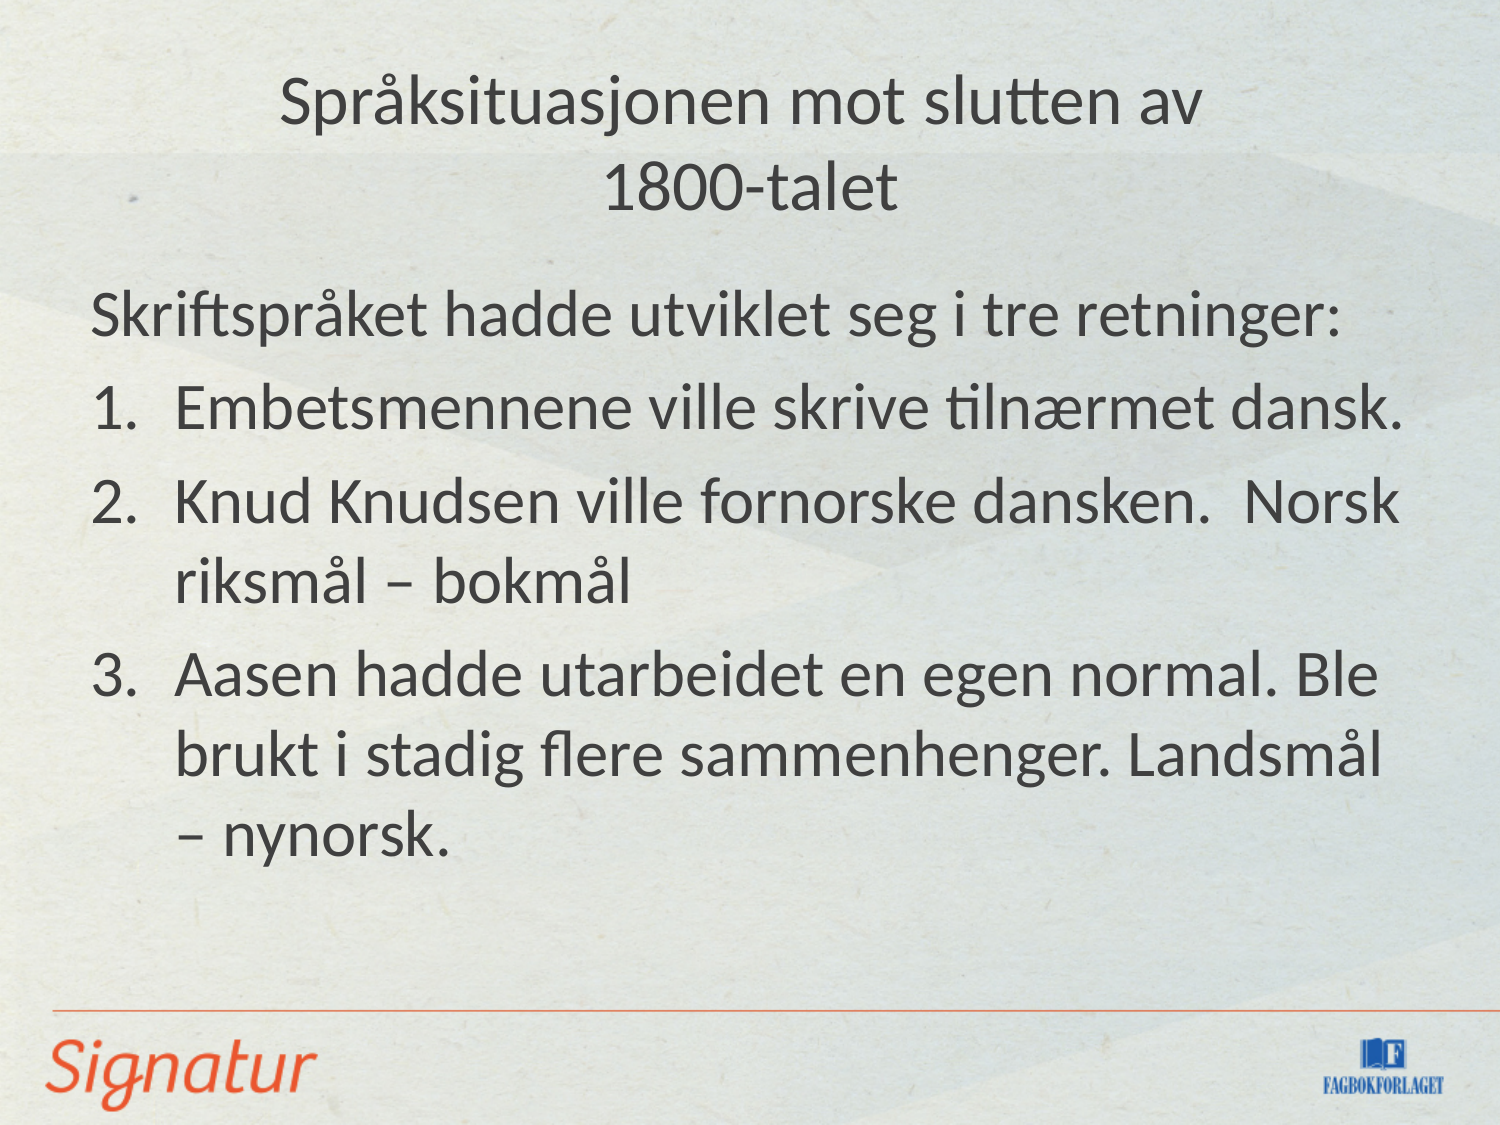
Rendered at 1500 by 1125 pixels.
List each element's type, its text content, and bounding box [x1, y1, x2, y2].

picture [0, 0, 1500, 1125]
title Språksituasjonen mot slutten av 1800-talet [75, 45, 1425, 233]
list Skriftspråket hadde utviklet seg i tre retninger: Embetsmennene ville skrive tilnærmet dansk. Knud Knudsen ville fornorske dansken. Norsk riksmål – bokmål Aasen hadde utarbeidet en egen normal. Ble brukt i stadig flere sammenhenger. Landsmål – nynorsk. [75, 262, 1425, 1005]
